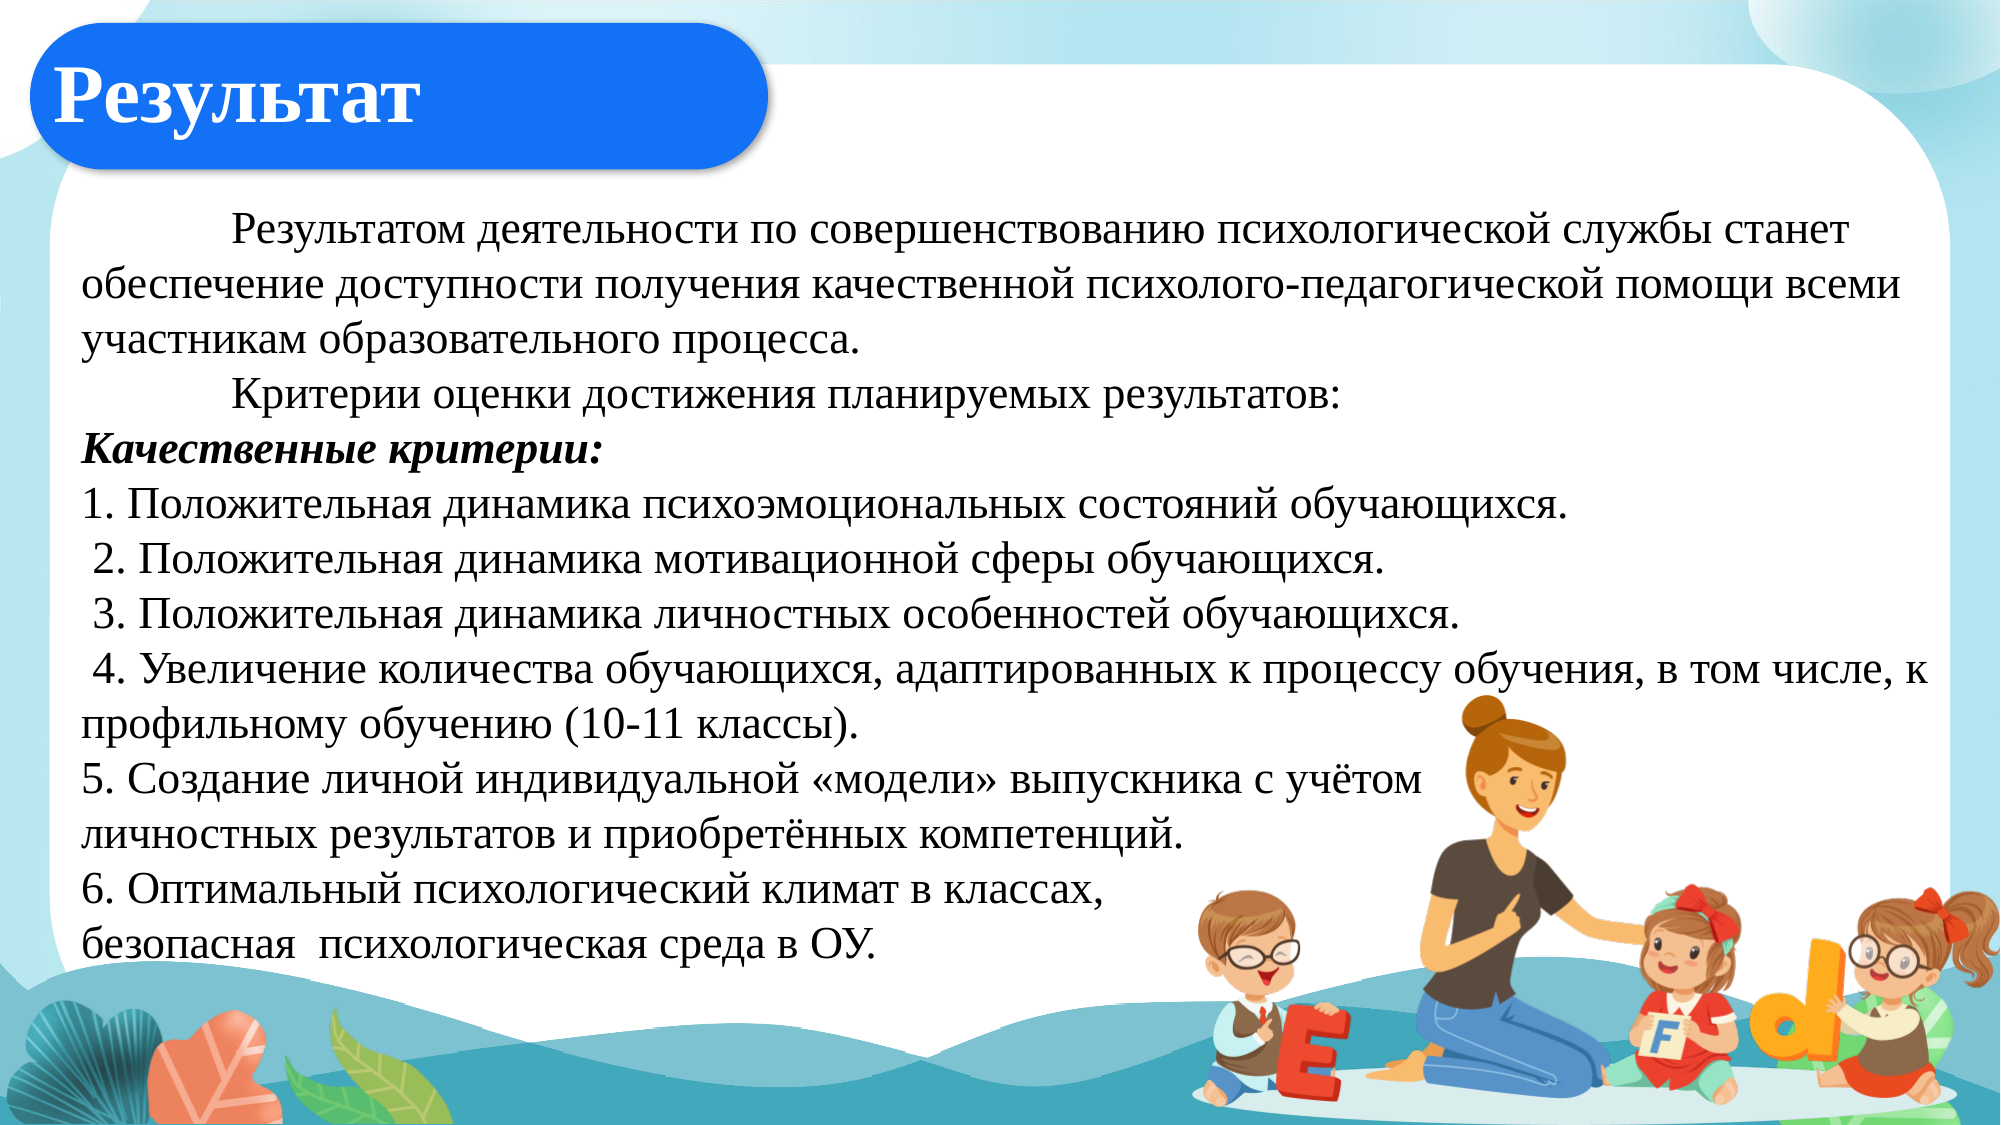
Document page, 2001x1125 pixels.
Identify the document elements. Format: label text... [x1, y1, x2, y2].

picture [0, 0, 2001, 1125]
text_box Результатом деятельности по совершенствованию психологической службы станет обеспечение доступности получения качественной психолого-педагогической помощи всеми участникам образовательного процесса. Критерии оценки достижения планируемых результатов: Качественные критерии: 1. Положительная динамика психоэмоциональных состояний обучающихся. 2. Положительная динамика мотивационной сферы обучающихся. 3. Положительная динамика личностных особенностей обучающихся. 4. Увеличение количества обучающихся, адаптированных к процессу обучения, в том числе, к профильному обучению (10-11 классы). 5. Создание личной индивидуальной «модели» выпускника с учётом личностных результатов и приобретённых компетенций. 6. Оптимальный психологический климат в классах, безопасная психологическая среда в ОУ. [66, 190, 1965, 1036]
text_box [29, 22, 768, 170]
